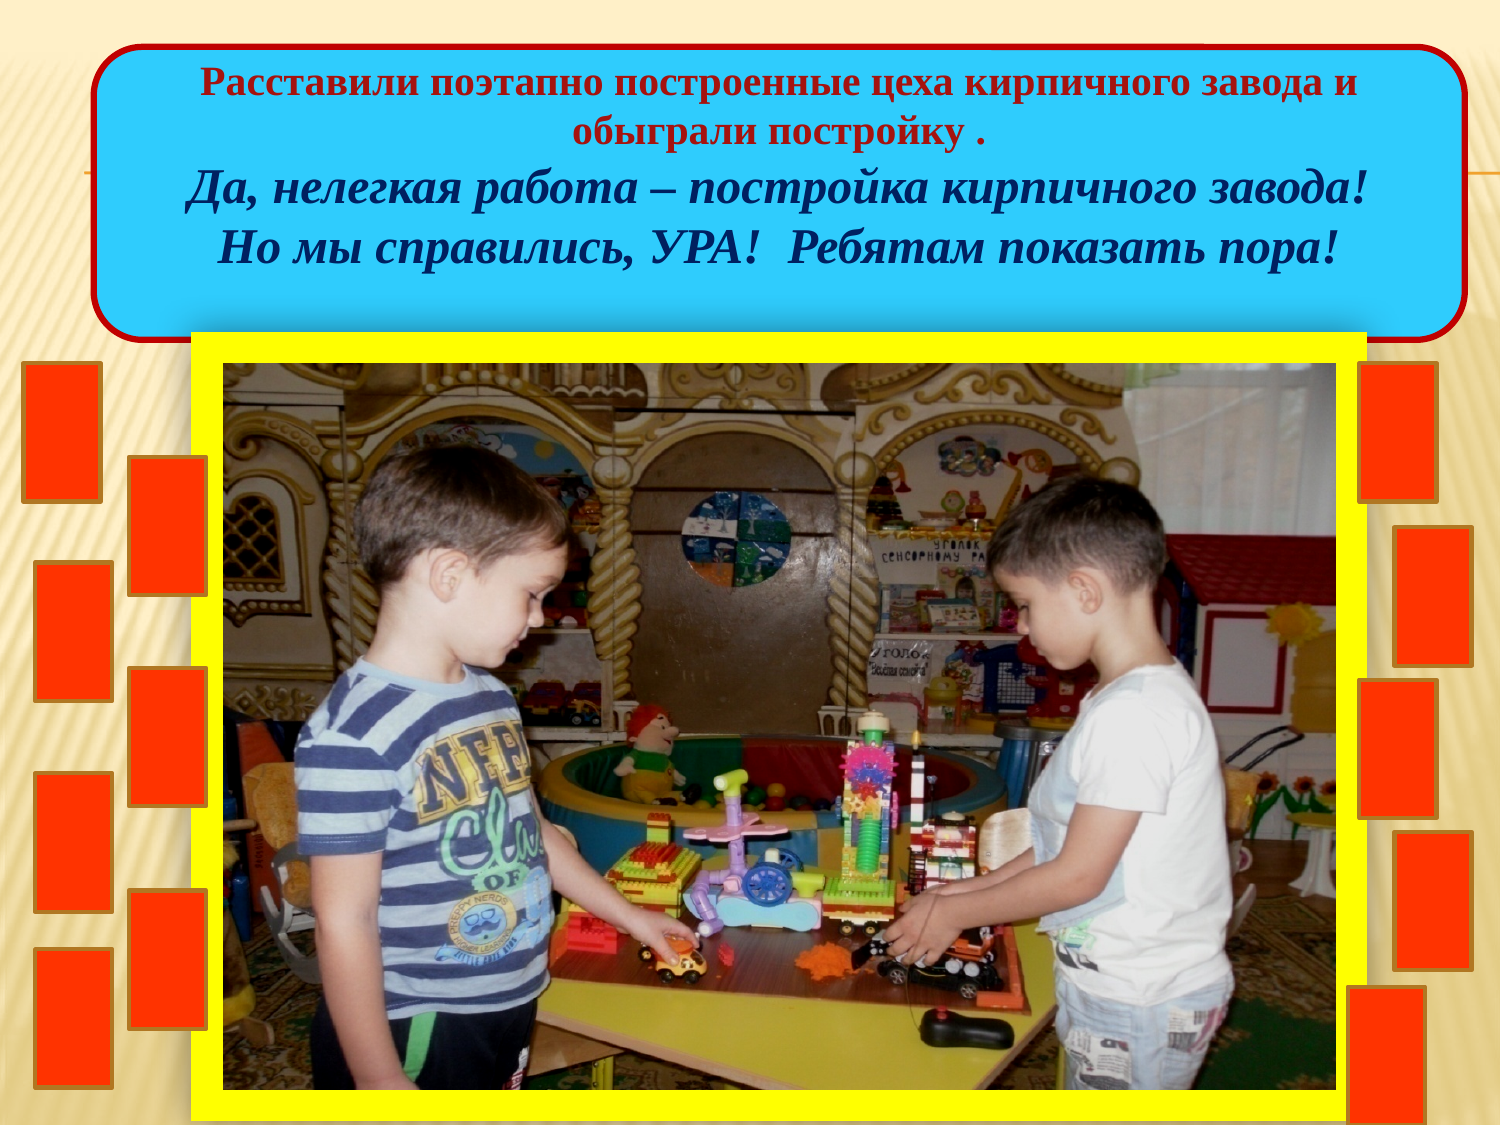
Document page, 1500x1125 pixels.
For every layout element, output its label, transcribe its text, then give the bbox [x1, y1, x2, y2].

text_box [33, 947, 114, 1090]
text_box Расставили поэтапно построенные цеха кирпичного завода и обыграли постройку . Да, нелегкая работа – постройка кирпичного завода! Но мы справились, УРА! Ребятам показать пора! [91, 44, 1467, 342]
text_box [127, 455, 208, 597]
text_box [1346, 985, 1427, 1125]
text_box [1357, 678, 1439, 820]
picture [222, 362, 1337, 1091]
text_box [1392, 525, 1474, 668]
text_box [21, 361, 103, 504]
text_box [1392, 830, 1474, 972]
text_box [1357, 361, 1439, 504]
text_box [127, 666, 208, 808]
text_box [127, 888, 208, 1031]
text_box [33, 771, 114, 914]
text_box [33, 560, 114, 703]
